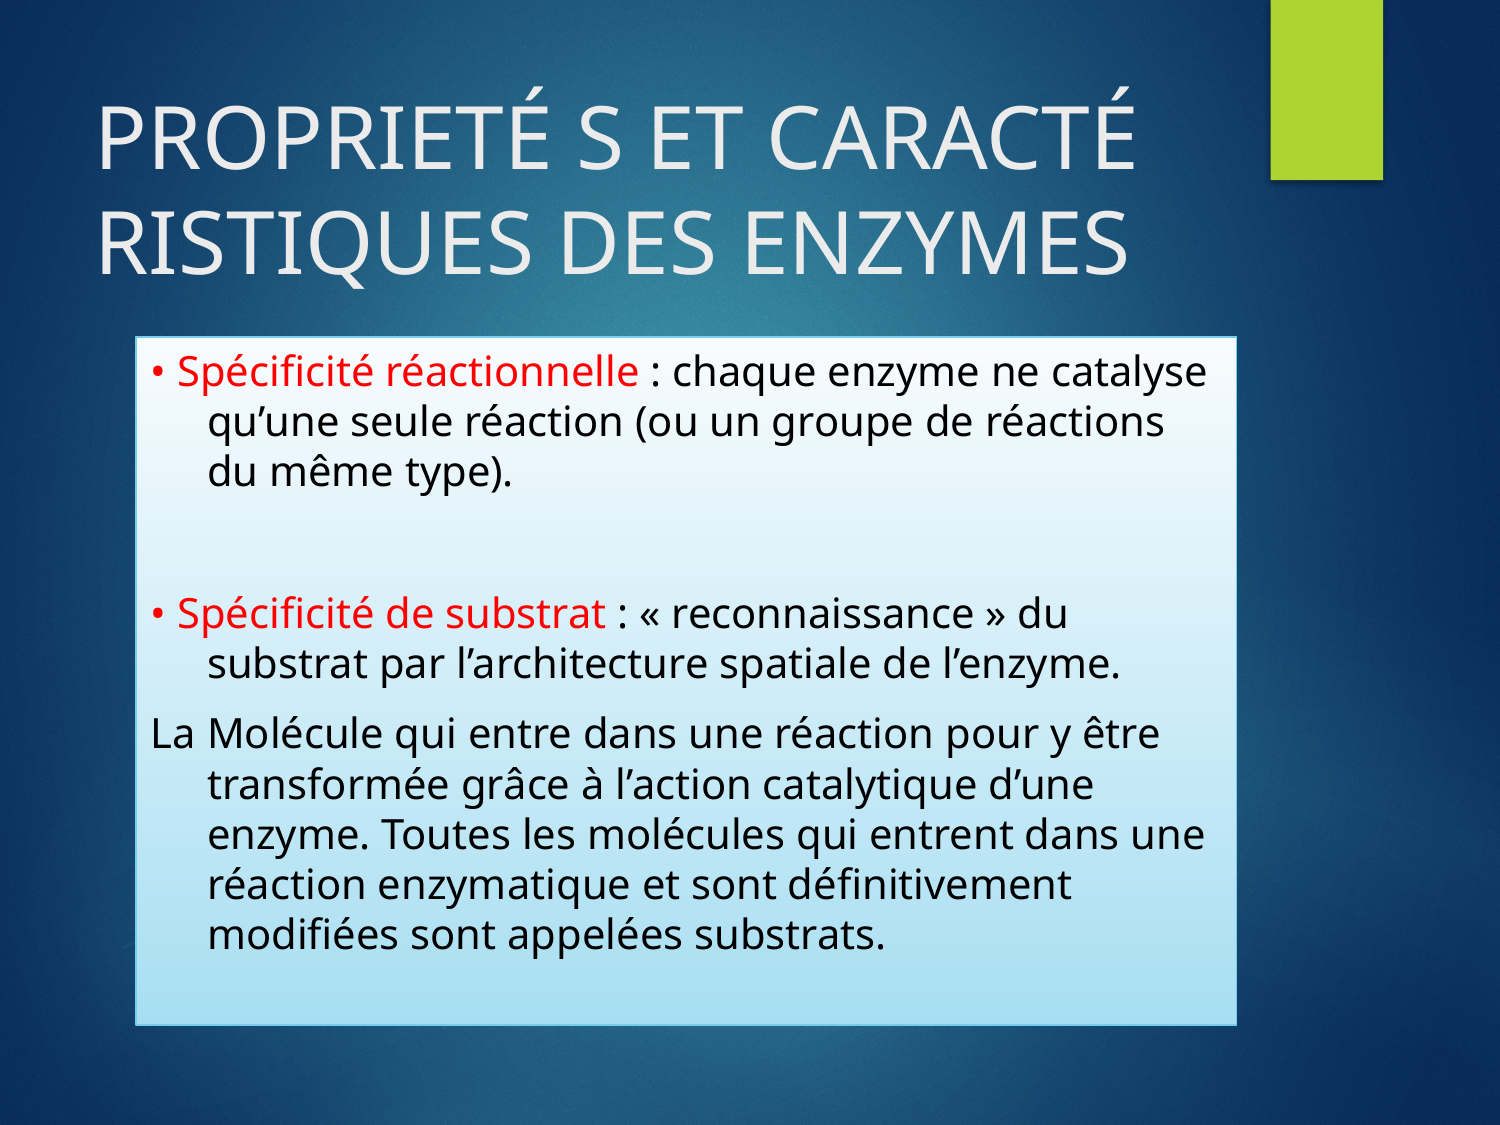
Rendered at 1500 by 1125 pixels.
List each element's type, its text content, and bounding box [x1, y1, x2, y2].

list • Spécificité réactionnelle : chaque enzyme ne catalyse qu’une seule réaction (ou un groupe de réactions du même type). • Spécificité de substrat : « reconnaissance » du substrat par l’architecture spatiale de l’enzyme. La Molécule qui entre dans une réaction pour y être transformée grâce à l’action catalytique d’une enzyme. Toutes les molécules qui entrent dans une réaction enzymatique et sont définitivement modifiées sont appelées substrats. [135, 336, 1237, 1026]
title PROPRIETÉ S ET CARACTÉ RISTIQUES DES ENZYMES [79, 74, 1237, 304]
